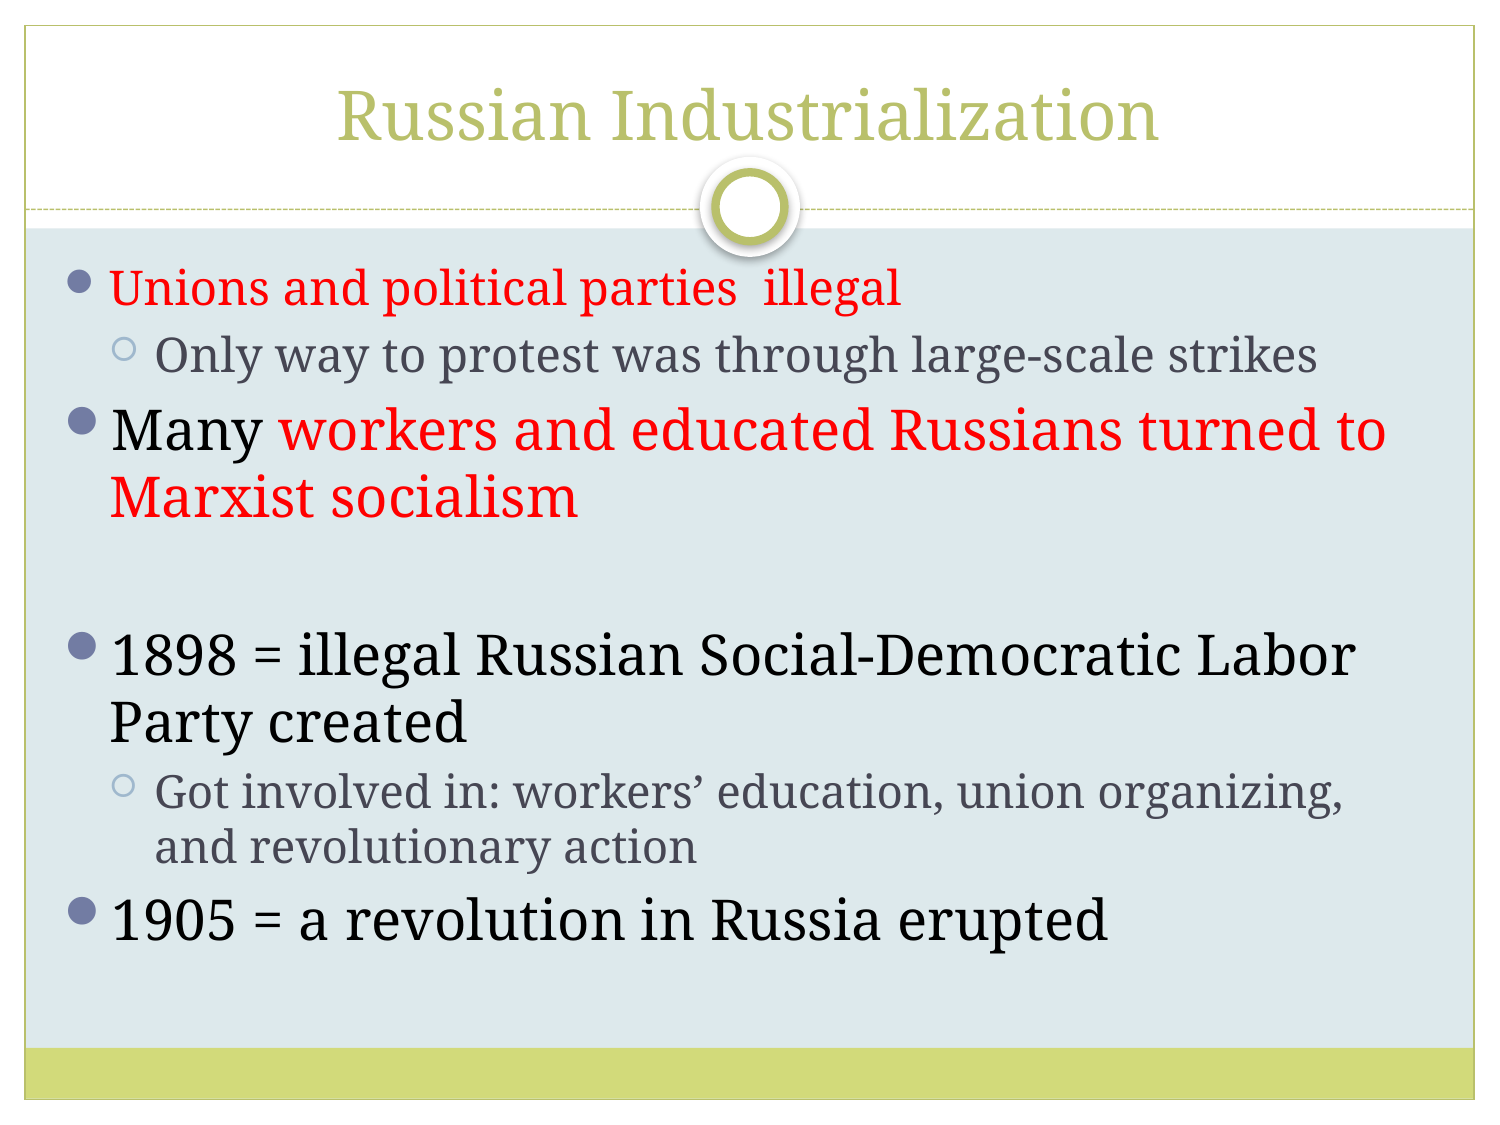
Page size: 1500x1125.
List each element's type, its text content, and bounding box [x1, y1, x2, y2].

title Russian Industrialization [49, 37, 1450, 162]
list Unions and political parties illegal Only way to protest was through large-scale strikes Many workers and educated Russians turned to Marxist socialism 1898 = illegal Russian Social-Democratic Labor Party created Got involved in: workers’ education, union organizing, and revolutionary action 1905 = a revolution in Russia erupted [49, 250, 1445, 1001]
